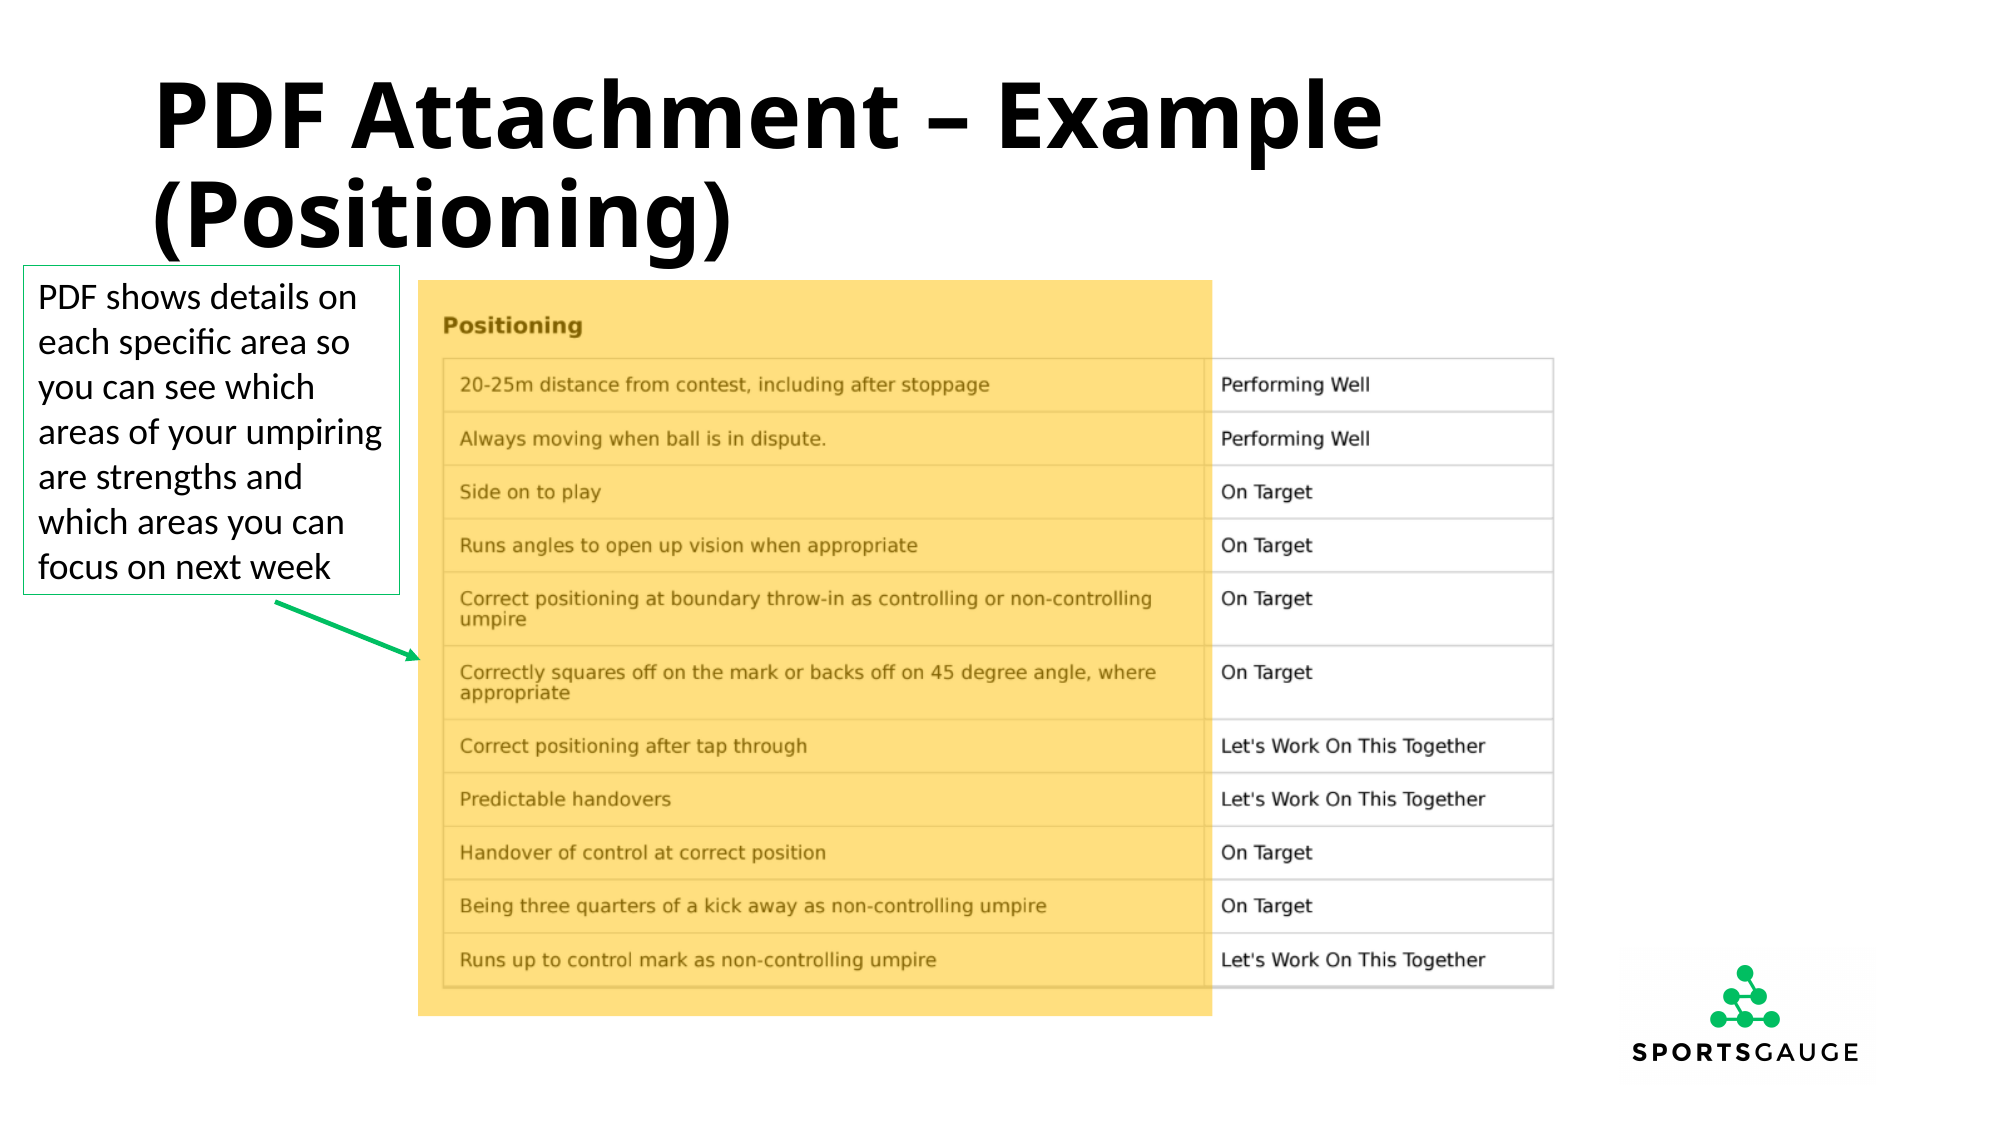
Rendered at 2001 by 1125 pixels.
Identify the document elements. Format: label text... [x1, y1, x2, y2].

text_box [418, 280, 1213, 299]
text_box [275, 601, 421, 660]
text_box PDF shows details on each specific area so you can see which areas of your umpiring are strengths and which areas you can focus on next week [23, 265, 400, 595]
picture [1619, 947, 1876, 1085]
title PDF Attachment – Example (Positioning) [137, 59, 1863, 278]
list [418, 299, 1582, 1014]
